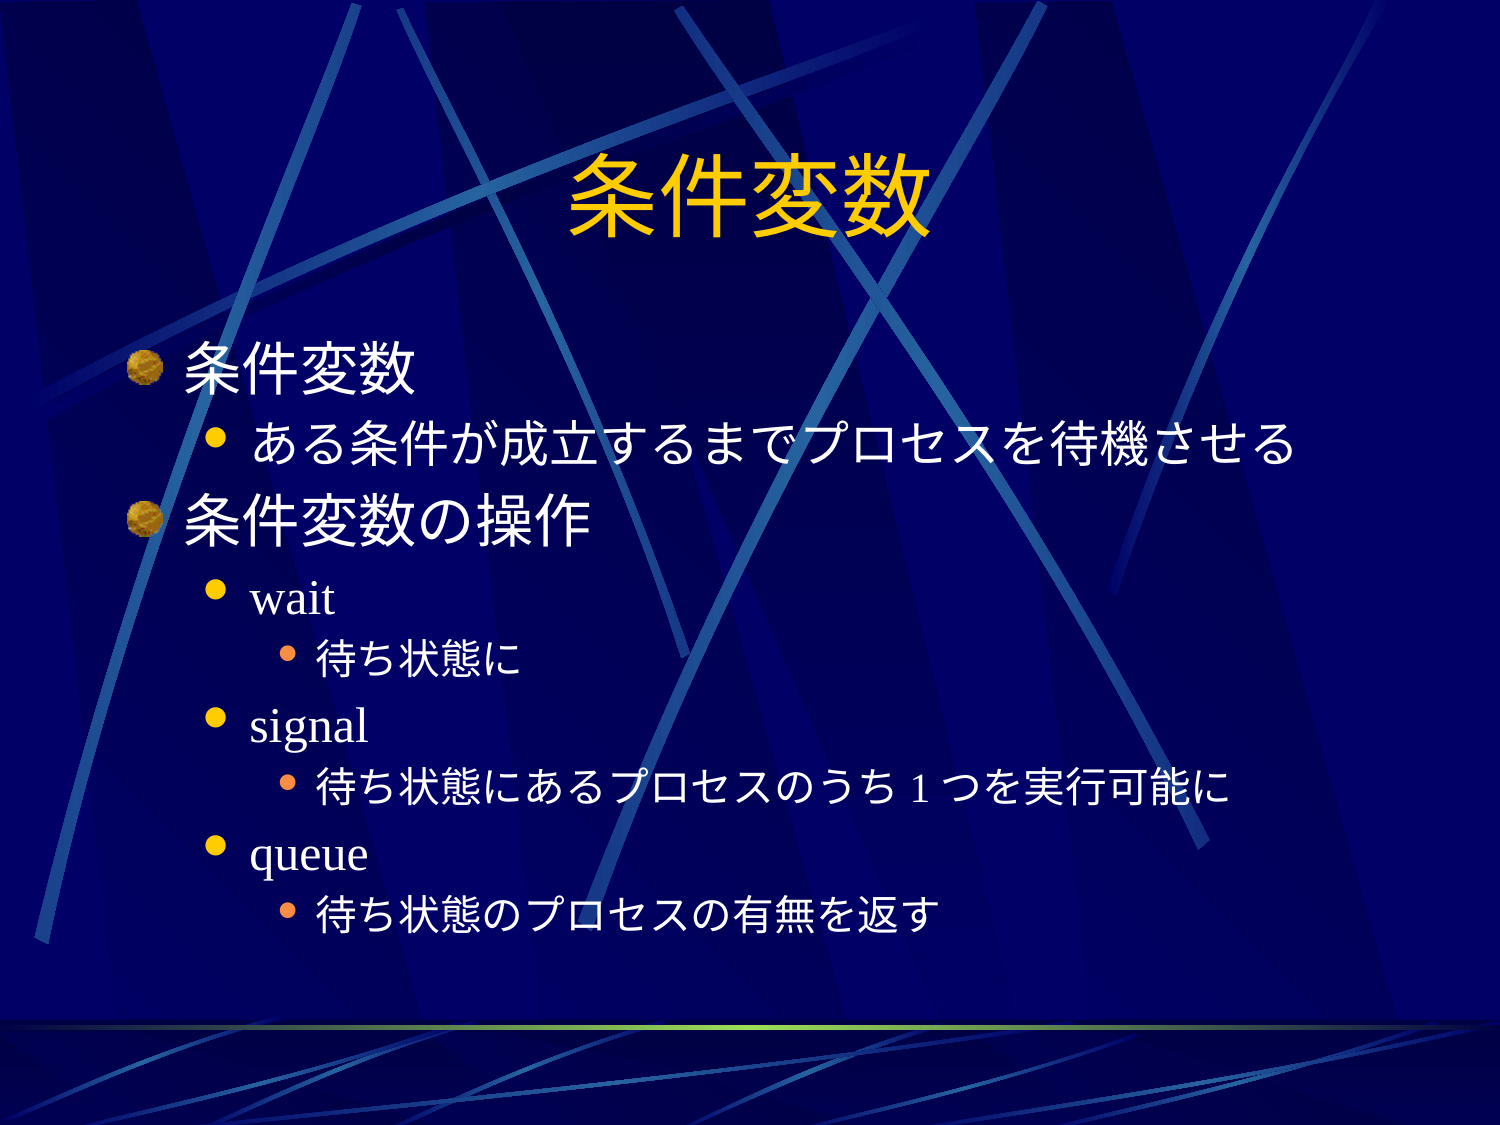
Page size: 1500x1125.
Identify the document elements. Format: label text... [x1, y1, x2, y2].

title 条件変数 [112, 131, 1388, 257]
picture [127, 350, 163, 385]
picture [127, 501, 163, 537]
list 条件変数 ある条件が成立するまでプロセスを待機させる 条件変数の操作 wait 待ち状態に signal 待ち状態にあるプロセスのうち1つを実行可能に queue 待ち状態のプロセスの有無を返す [112, 324, 1388, 1001]
